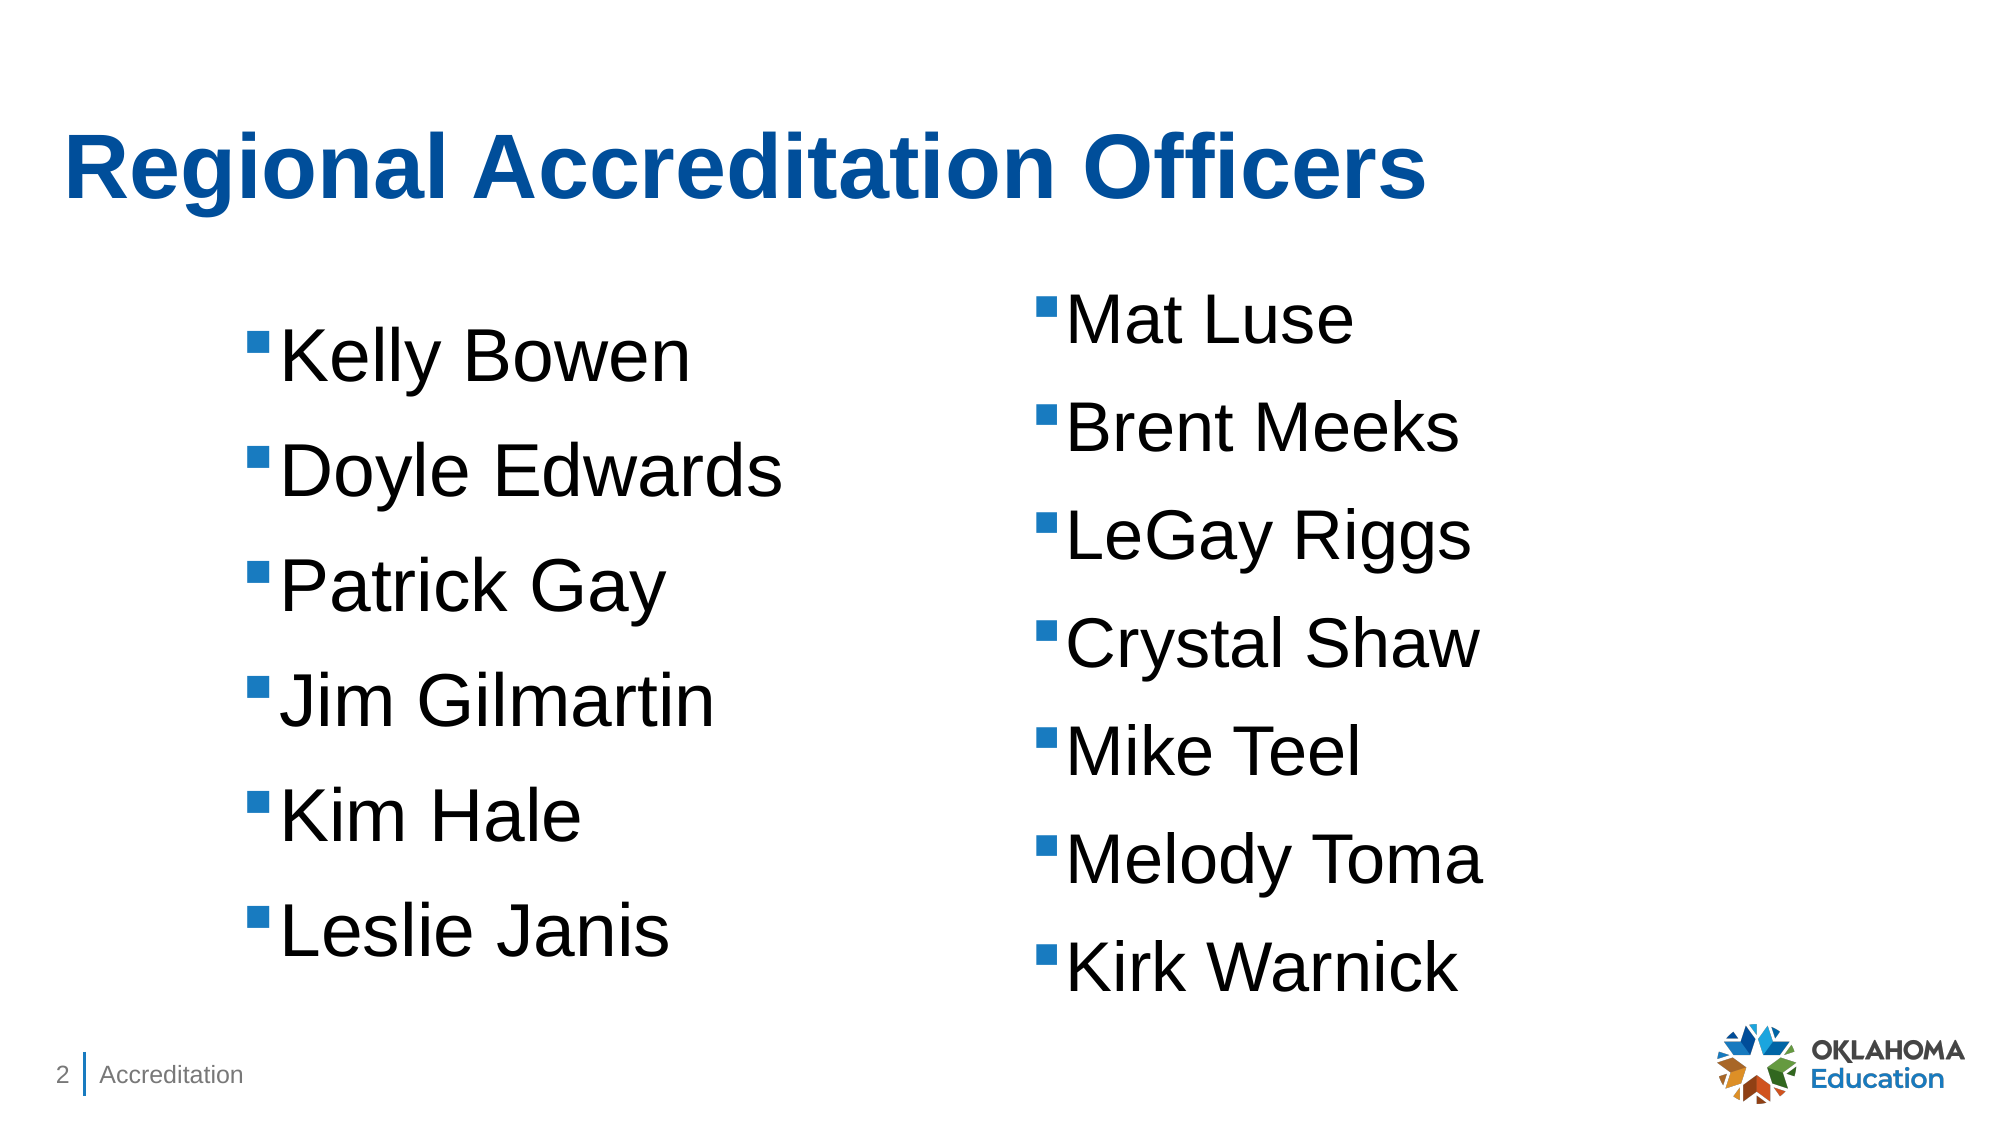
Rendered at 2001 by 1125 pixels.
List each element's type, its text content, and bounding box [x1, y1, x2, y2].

title Regional Accreditation Officers [48, 59, 1952, 278]
slide_number 2 [0, 1043, 85, 1104]
list Kelly Bowen Doyle Edwards Patrick Gay Jim Gilmartin Kim Hale Leslie Janis [226, 299, 956, 1014]
text_box Mat Luse Brent Meeks LeGay Riggs Crystal Shaw Mike Teel Melody Toma Kirk Warnick [1015, 265, 1777, 1014]
footer Accreditation [85, 1043, 1063, 1104]
picture [1717, 1024, 1965, 1104]
